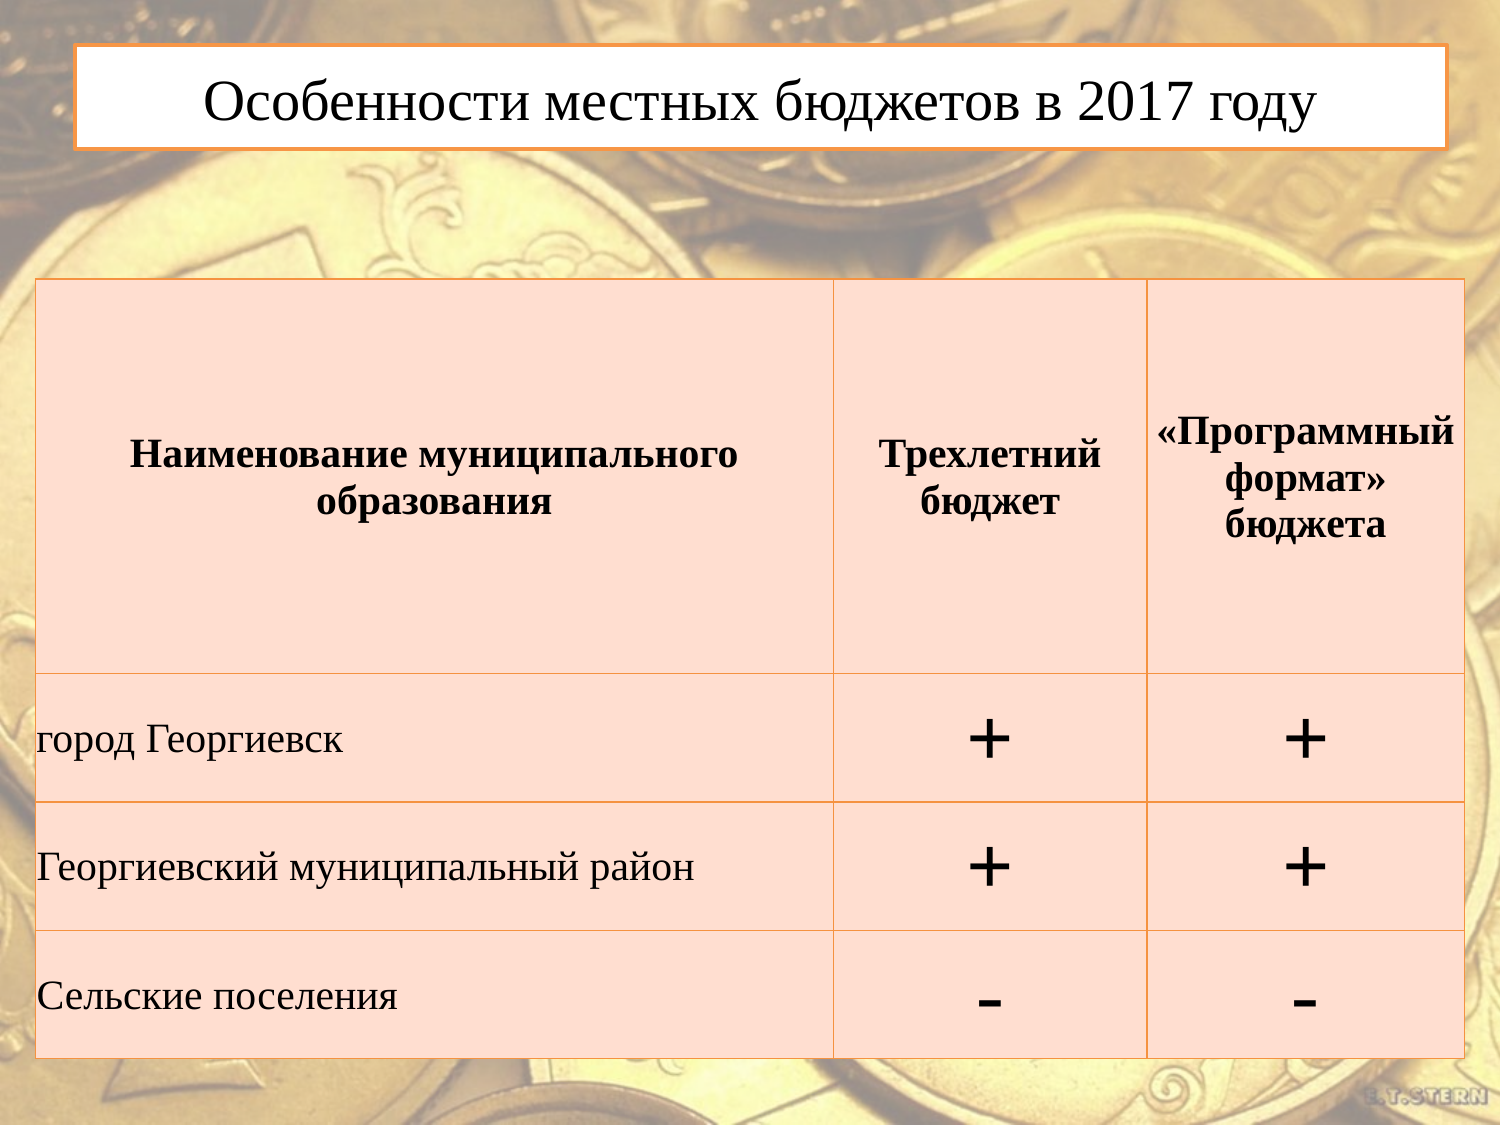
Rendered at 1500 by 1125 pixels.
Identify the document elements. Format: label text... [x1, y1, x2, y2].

table_header Наименование муниципального образования [36, 280, 833, 673]
table_cell + [834, 674, 1146, 801]
table_cell + [1148, 674, 1464, 801]
table_header Трехлетний бюджет [834, 280, 1146, 673]
table_cell город Георгиевск [36, 674, 833, 801]
table_cell Георгиевский муниципальный район [36, 803, 833, 930]
table_cell + [1148, 803, 1464, 930]
table_cell Балковский сельсовет [0, 0, 1500, 1125]
table_cell - [834, 931, 1146, 1058]
table_header «Программный формат» бюджета [1148, 280, 1464, 673]
title Особенности местных бюджетов в 2017 году [73, 43, 1449, 151]
table_cell - [1148, 931, 1464, 1058]
table_cell Сельские поселения [36, 931, 833, 1058]
table_cell + [834, 803, 1146, 930]
